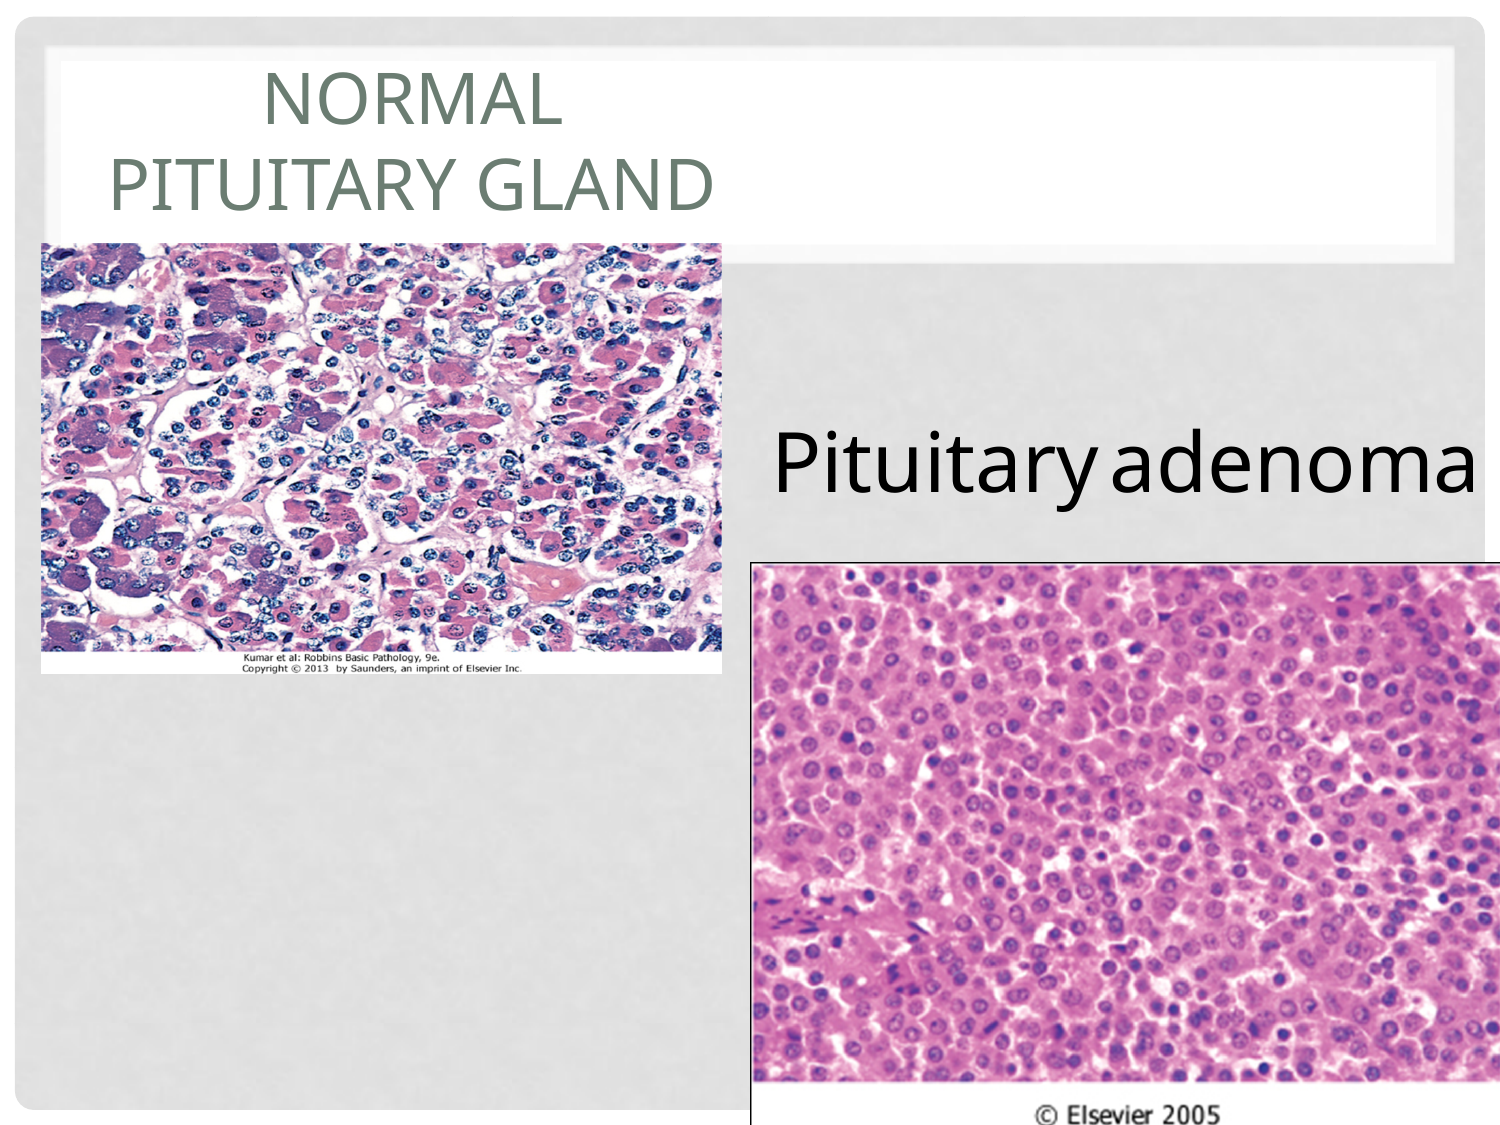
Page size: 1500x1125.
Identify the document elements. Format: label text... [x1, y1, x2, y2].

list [41, 243, 722, 674]
text_box Pituitary adenoma [756, 401, 1496, 517]
picture [749, 562, 1500, 1125]
title Normal pituitary gland [75, 45, 750, 233]
